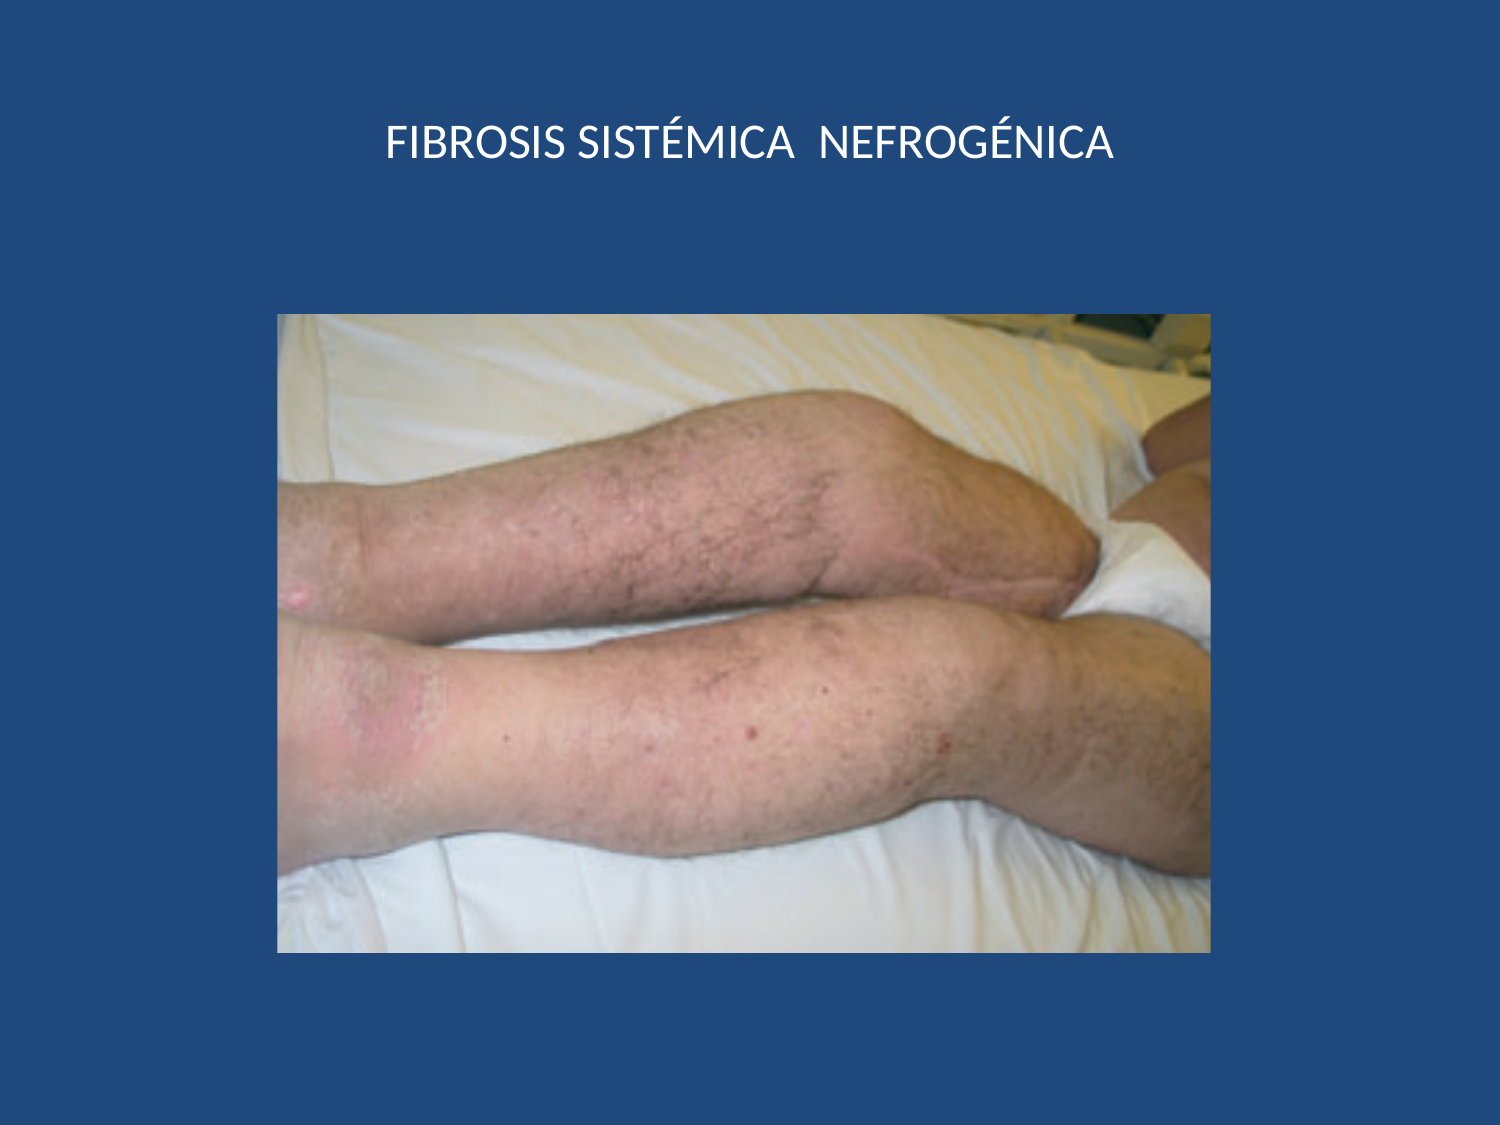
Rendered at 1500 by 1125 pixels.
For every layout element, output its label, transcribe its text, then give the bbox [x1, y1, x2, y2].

title FIBROSIS SISTÉMICA NEFROGÉNICA [75, 45, 1425, 233]
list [277, 314, 1211, 953]
